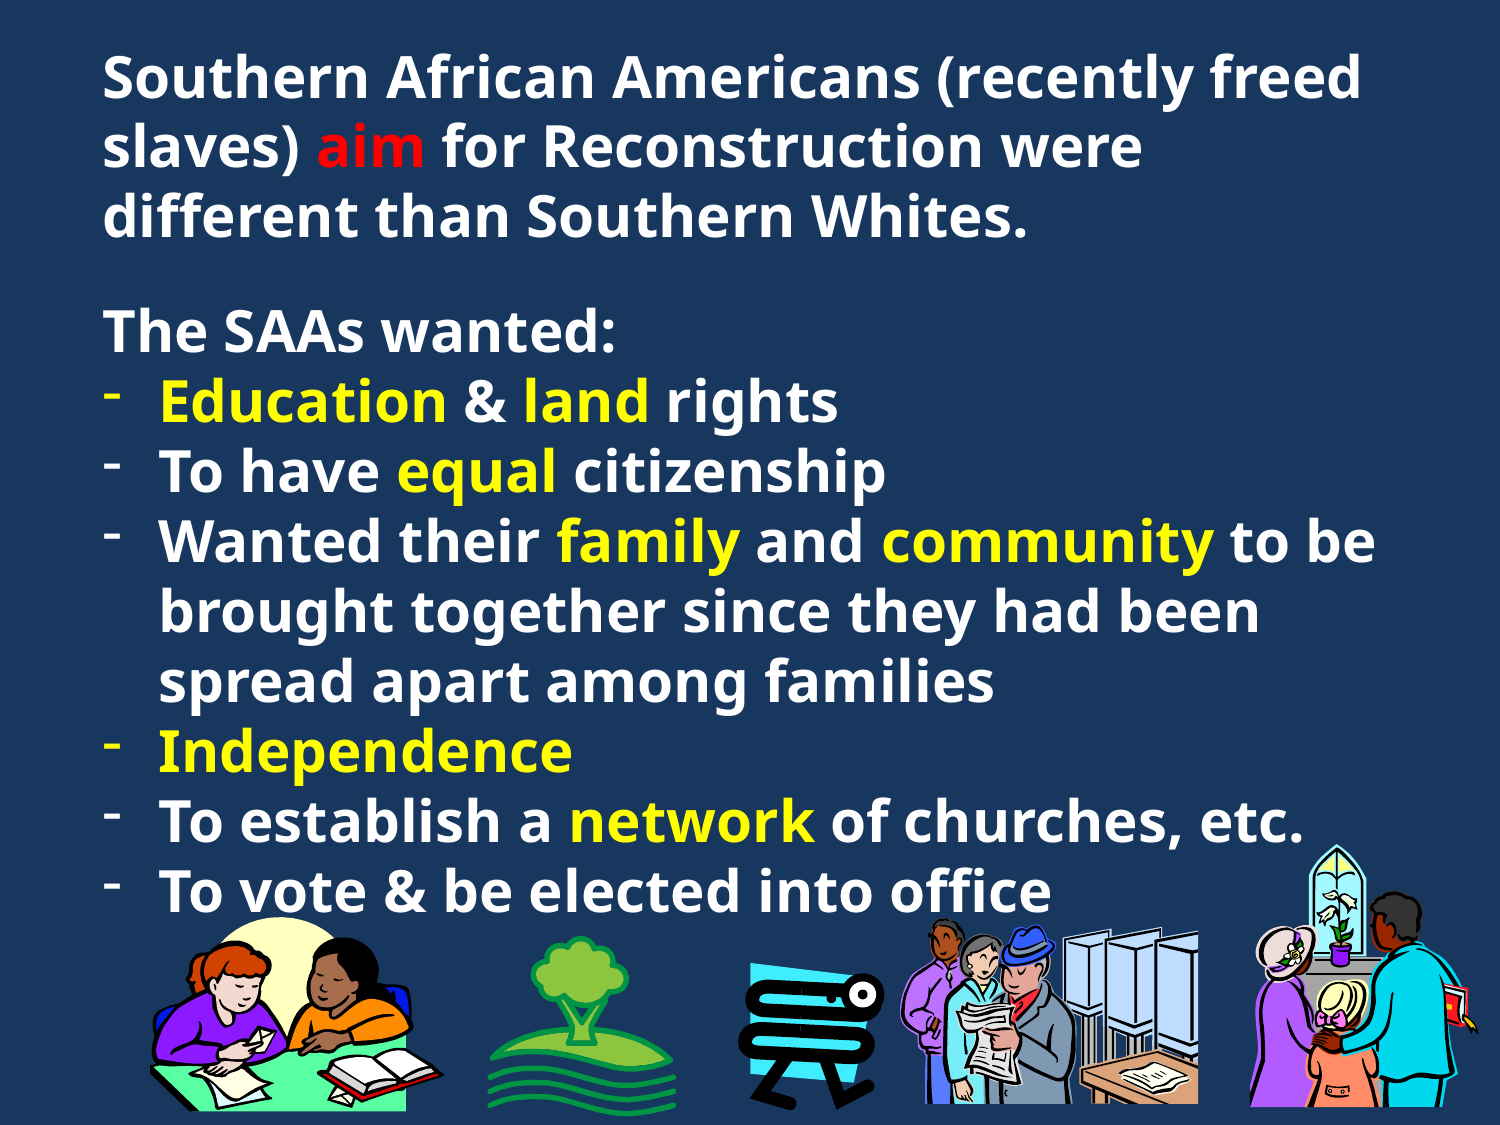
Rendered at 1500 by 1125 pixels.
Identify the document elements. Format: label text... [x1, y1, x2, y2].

picture [487, 935, 677, 1117]
picture [1249, 843, 1479, 1108]
text_box Southern African Americans (recently freed slaves) aim for Reconstruction were different than Southern Whites. The SAAs wanted: Education & land rights To have equal citizenship Wanted their family and community to be brought together since they had been spread apart among families Independence To establish a network of churches, etc. To vote & be elected into office [87, 32, 1425, 932]
picture [149, 916, 446, 1112]
picture [737, 962, 885, 1111]
picture [899, 916, 1199, 1105]
